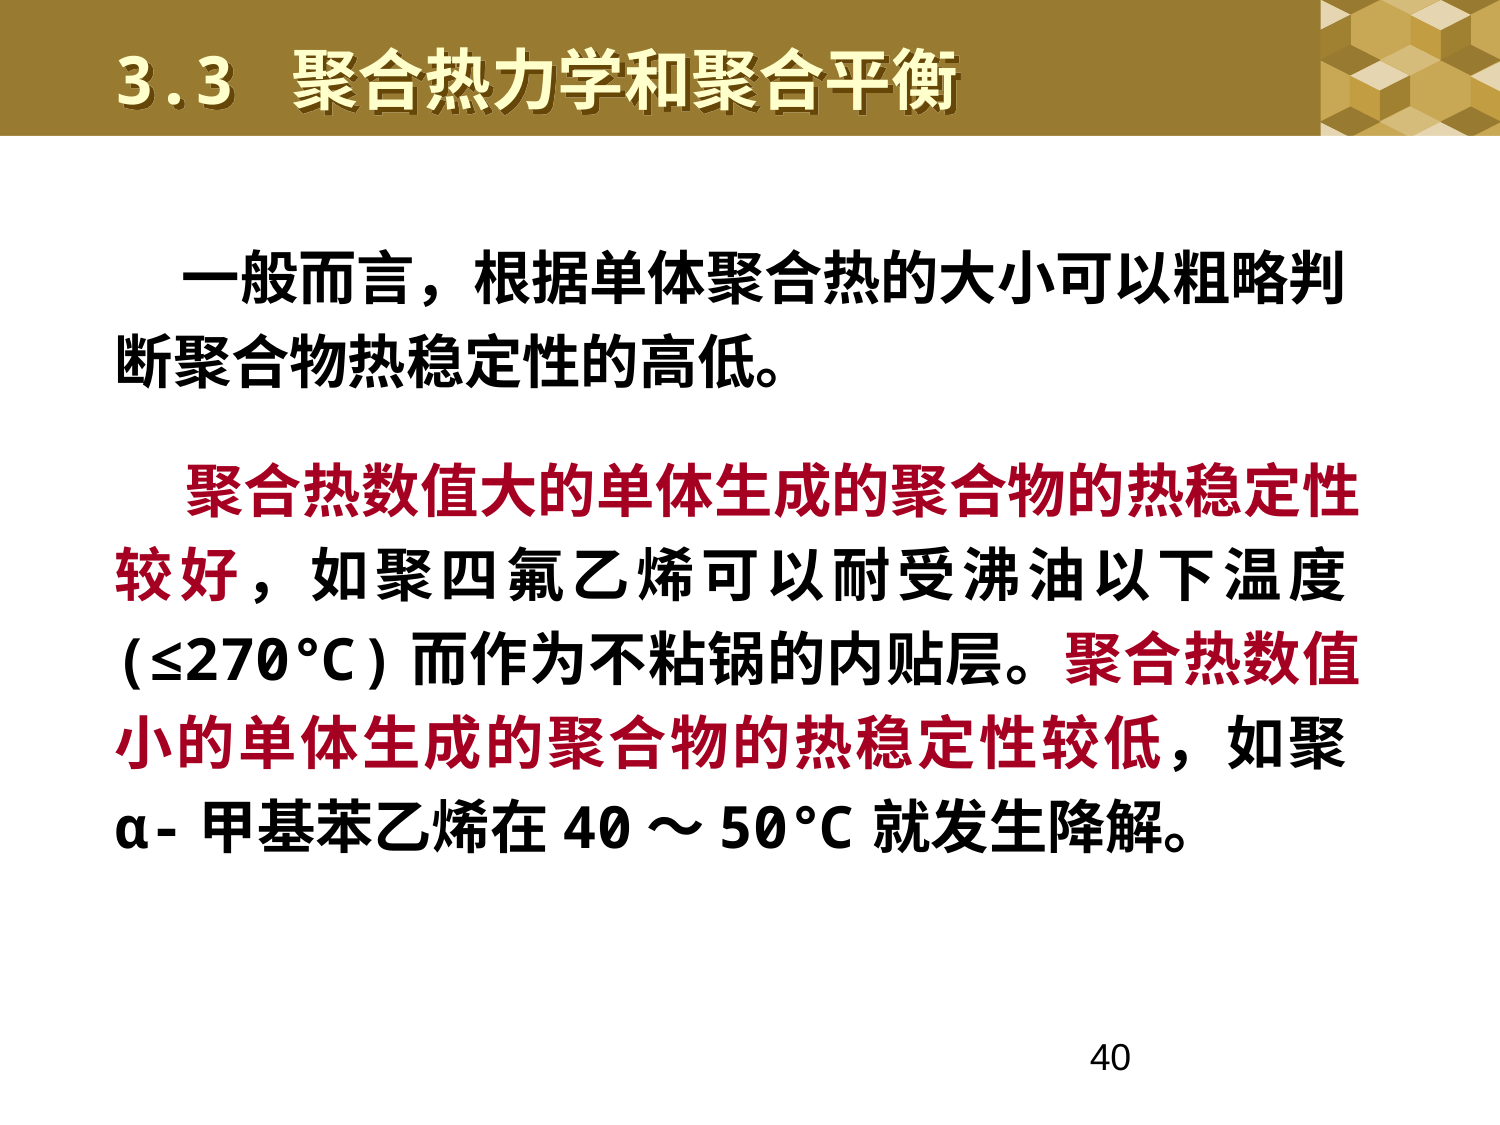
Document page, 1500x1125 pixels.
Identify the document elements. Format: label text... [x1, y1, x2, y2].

text_box 3.3 聚合热力学和聚合平衡 [100, 30, 1046, 126]
text_box 一般而言，根据单体聚合热的大小可以粗略判断聚合物热稳定性的高低。 [100, 219, 1376, 403]
slide_number 40 [1074, 1025, 1425, 1100]
text_box 聚合热数值大的单体生成的聚合物的热稳定性较好，如聚四氟乙烯可以耐受沸油以下温度(≤270℃)而作为不粘锅的内贴层。聚合热数值小的单体生成的聚合物的热稳定性较低，如聚α-甲基苯乙烯在40～50℃就发生降解。 [100, 432, 1376, 868]
